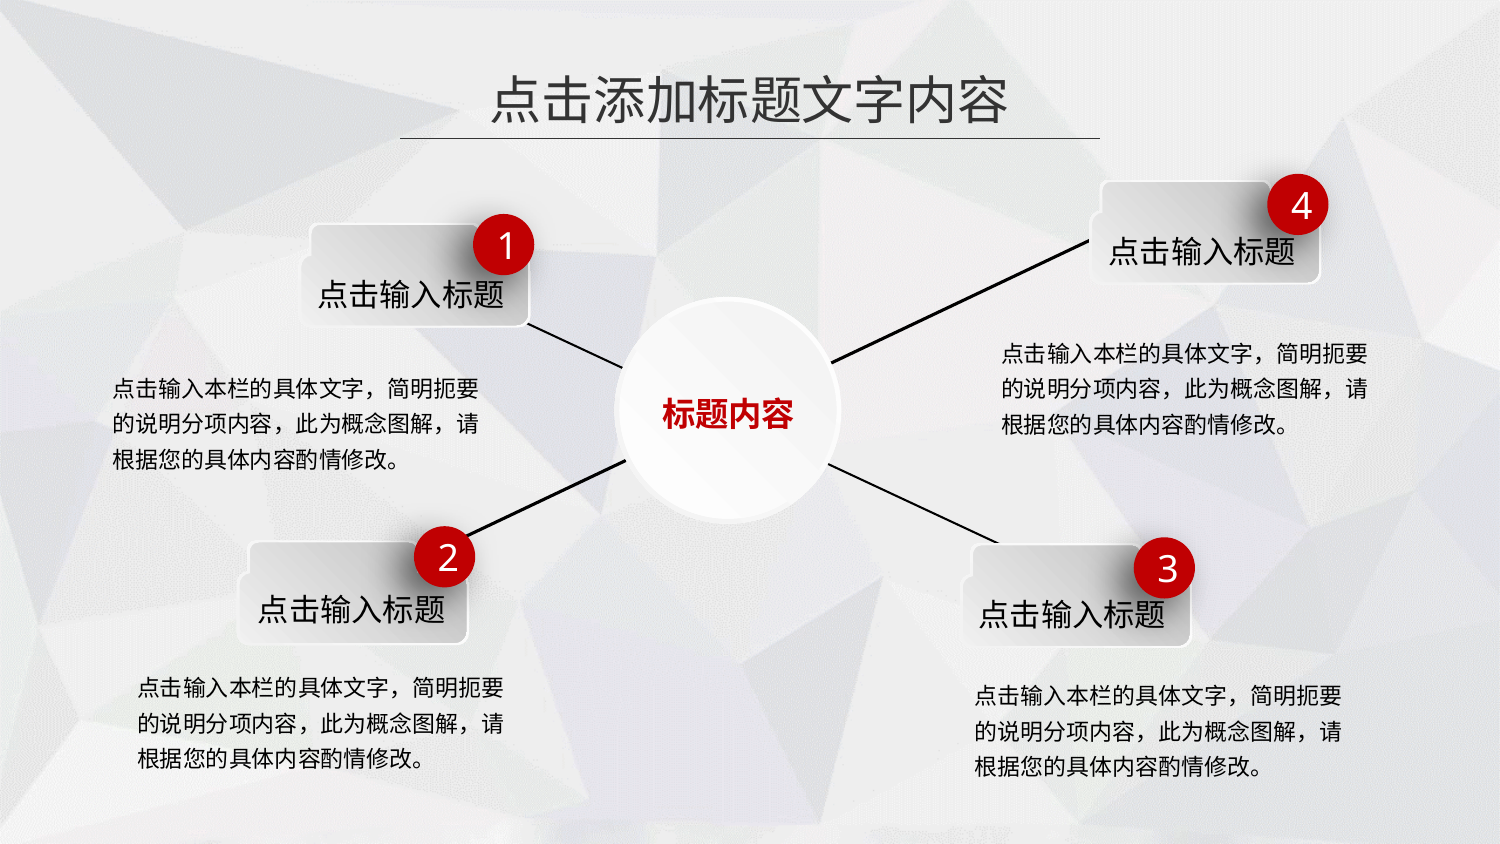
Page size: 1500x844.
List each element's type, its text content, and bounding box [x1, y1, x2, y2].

text_box 1 [480, 211, 527, 221]
text_box 点击添加标题文字内容 [472, 60, 1028, 137]
text_box 点击输入本栏的具体文字，简明扼要的说明分项内容，此为概念图解，请根据您的具体内容酌情修改。 [959, 665, 1362, 788]
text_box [236, 540, 470, 646]
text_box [959, 543, 1193, 649]
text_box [614, 296, 842, 524]
picture [0, 0, 1500, 844]
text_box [298, 222, 531, 328]
text_box 点击输入本栏的具体文字，简明扼要的说明分项内容，此为概念图解，请根据您的具体内容酌情修改。 [1113, 323, 1388, 446]
text_box 3 [1145, 535, 1183, 541]
text_box 点击输入本栏的具体文字，简明扼要的说明分项内容，此为概念图解，请根据您的具体内容酌情修改。 [97, 358, 353, 481]
text_box 4 [1327, 189, 1331, 220]
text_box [358, 231, 1108, 588]
text_box 点击输入本栏的具体文字，简明扼要的说明分项内容，此为概念图解，请根据您的具体内容酌情修改。 [122, 658, 524, 780]
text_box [1089, 179, 1322, 285]
text_box 4 [1278, 171, 1318, 178]
